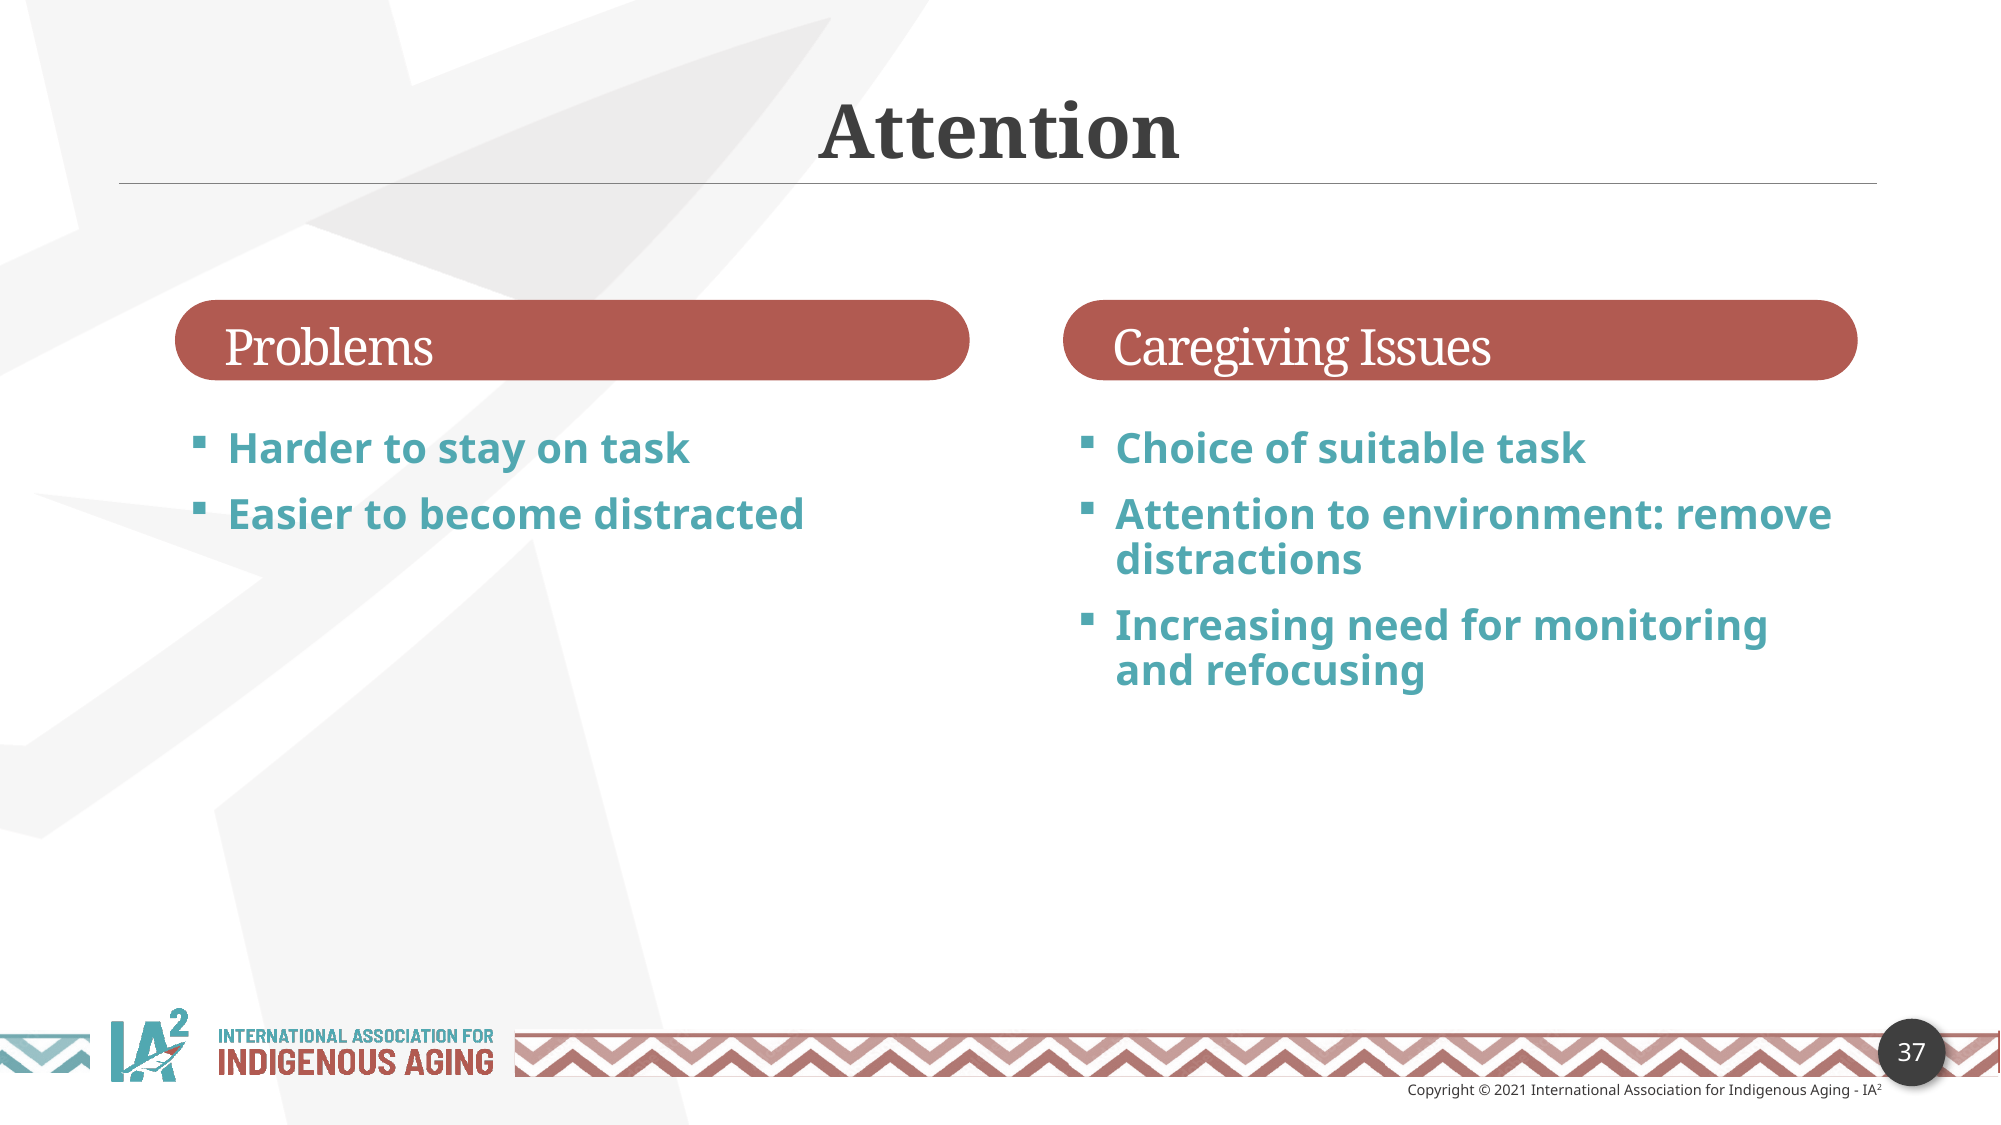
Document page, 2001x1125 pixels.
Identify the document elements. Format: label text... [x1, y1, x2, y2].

list Caregiving Issues [1097, 314, 1670, 366]
list Harder to stay on task Easier to become distracted [174, 420, 970, 922]
list Choice of suitable task Attention to environment: remove distractions Increasing need for monitoring and refocusing [1063, 420, 1858, 922]
list Attention [118, 86, 1881, 169]
picture [0, 0, 930, 1125]
list Problems [209, 314, 782, 366]
